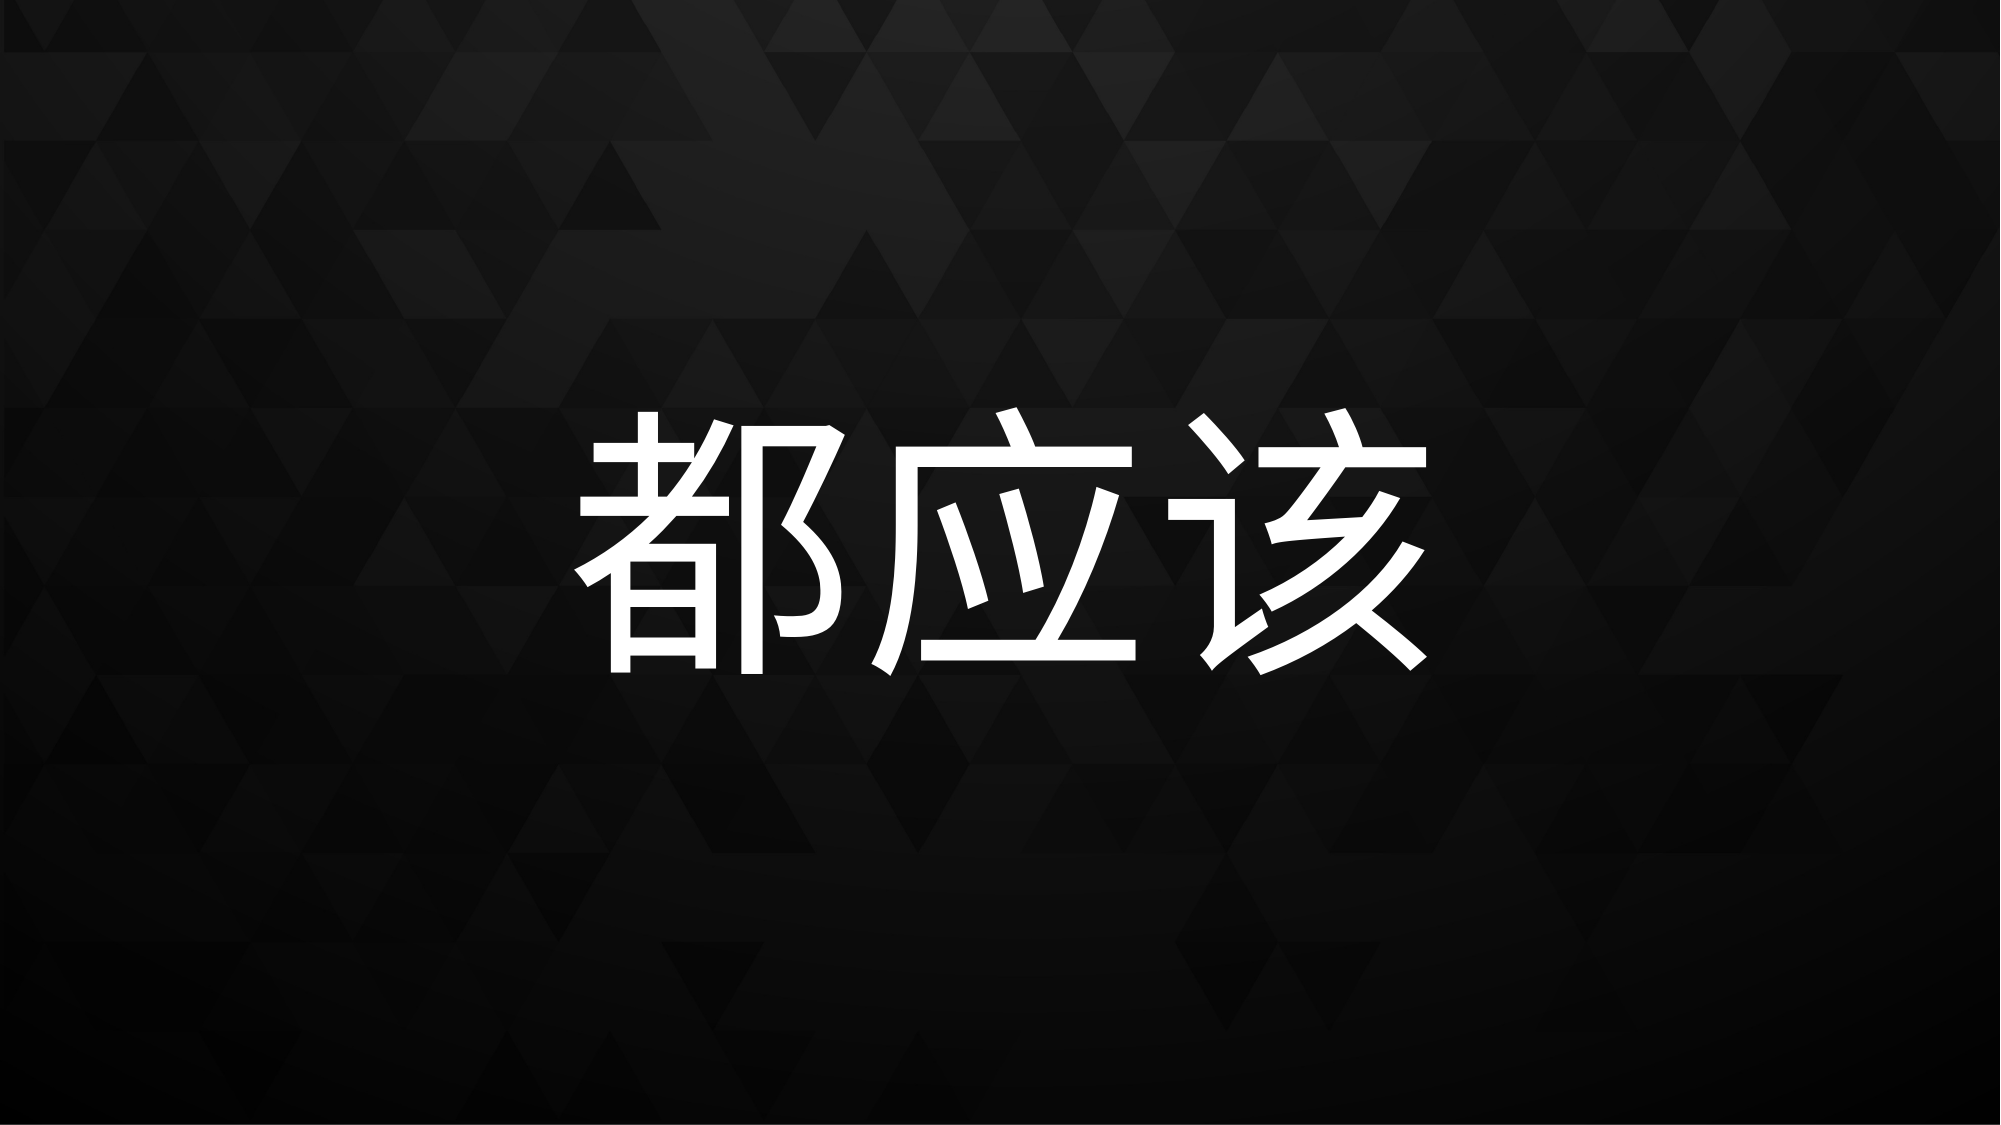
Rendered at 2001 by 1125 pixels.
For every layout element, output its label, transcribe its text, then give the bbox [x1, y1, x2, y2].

picture [0, 0, 2000, 1125]
text_box 都应该 [248, 356, 1763, 717]
